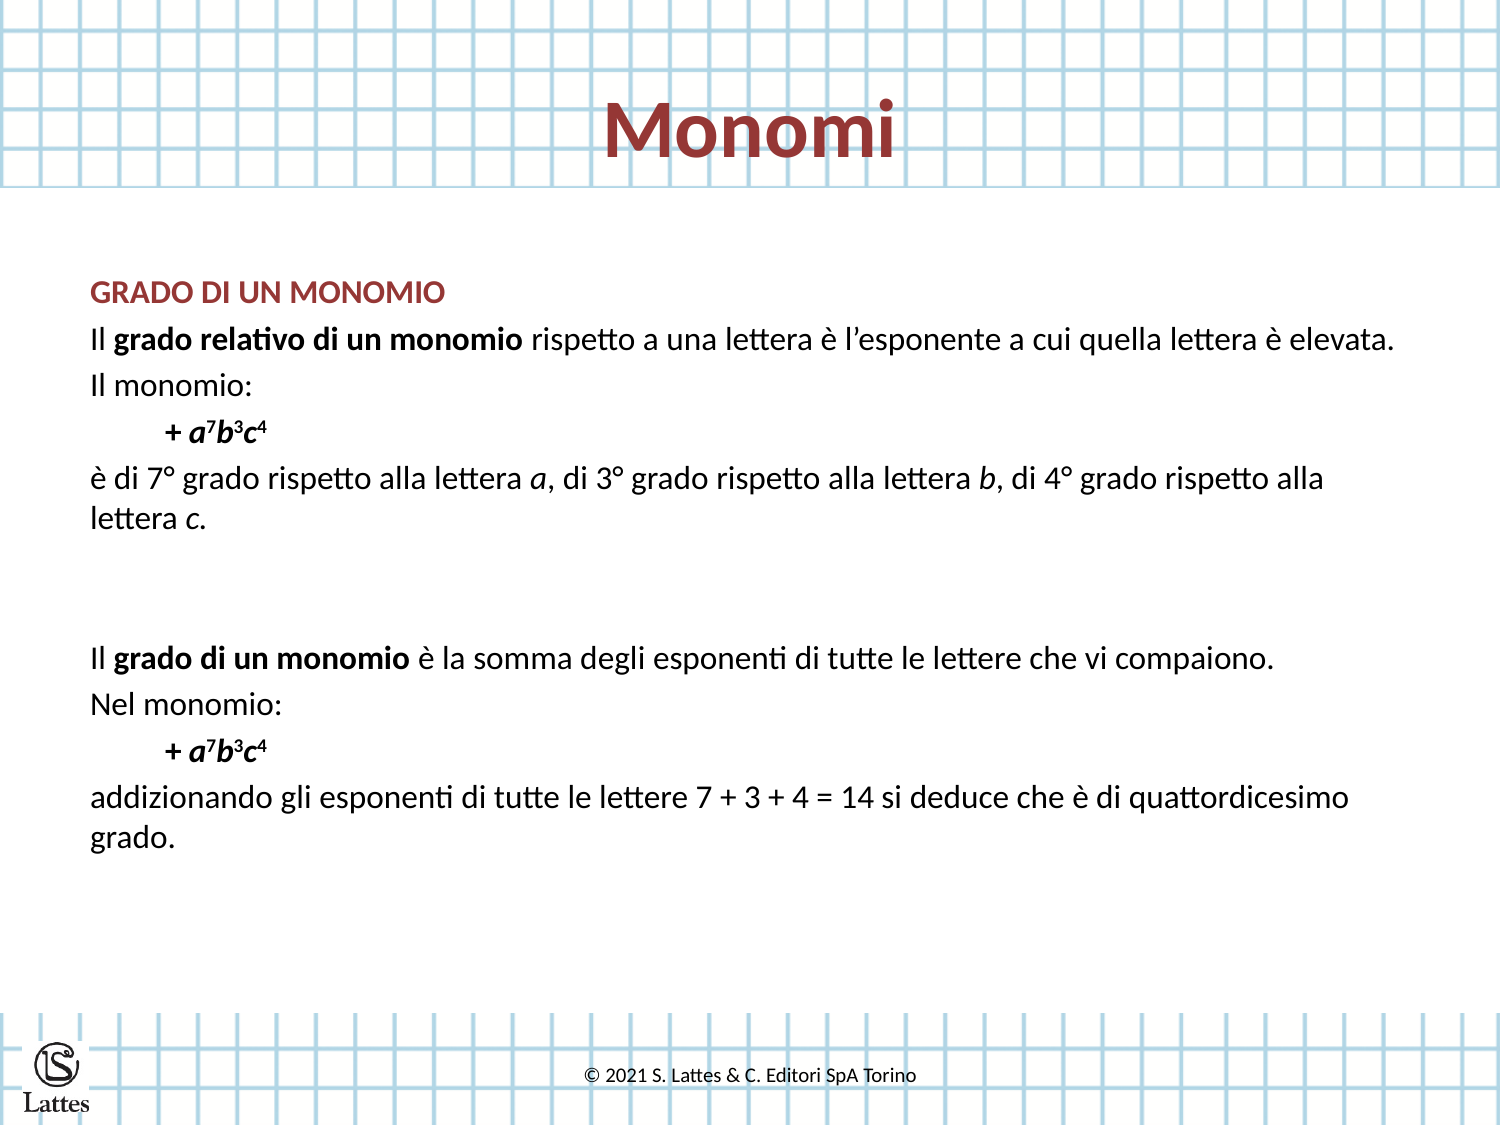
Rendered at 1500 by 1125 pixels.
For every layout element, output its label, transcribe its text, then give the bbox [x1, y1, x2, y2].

title Monomi [75, 30, 1425, 219]
picture [0, 0, 1500, 188]
picture [0, 1013, 1500, 1125]
